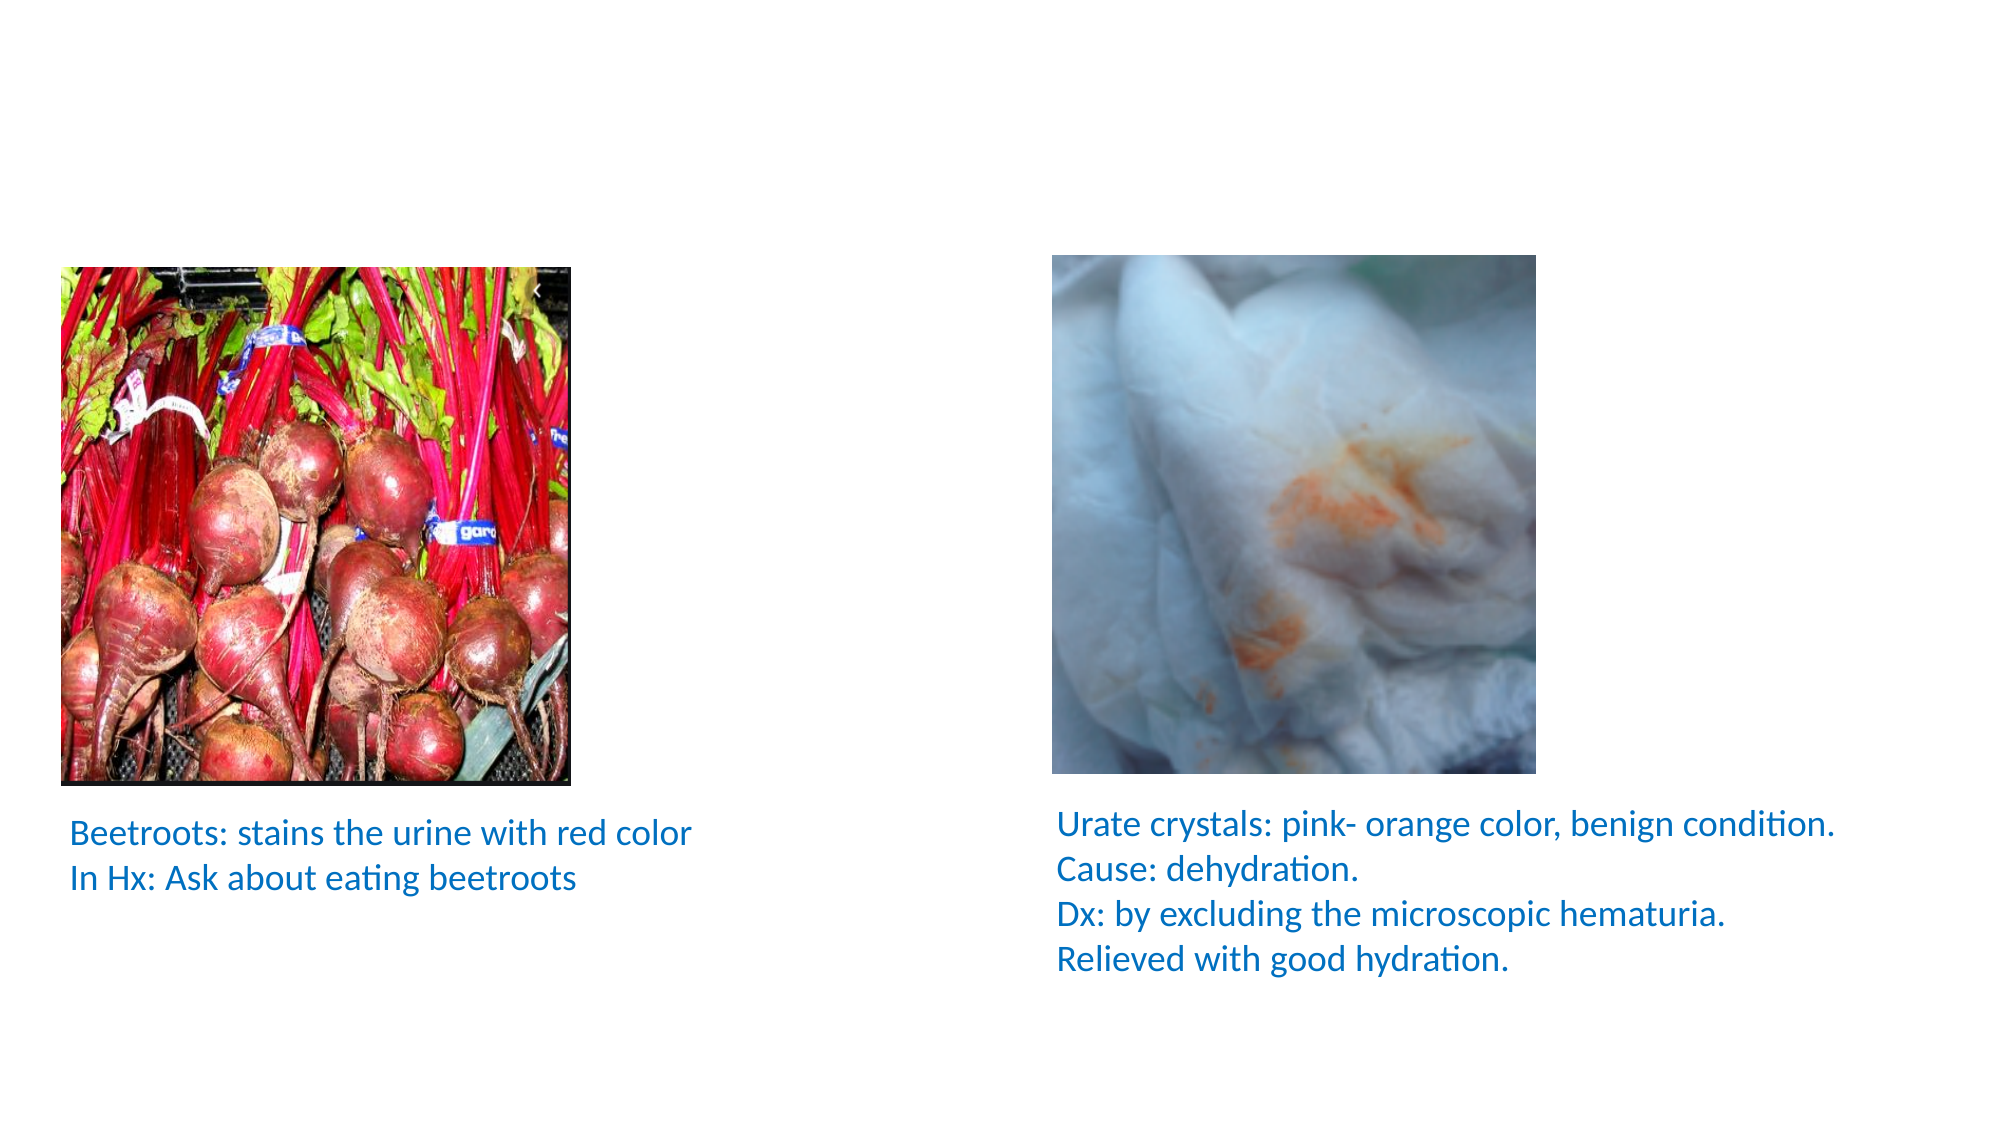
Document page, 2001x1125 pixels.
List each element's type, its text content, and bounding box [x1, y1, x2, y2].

text_box Urate crystals: pink- orange color, benign condition. Cause: dehydration. Dx: by excluding the microscopic hematuria. Relieved with good hydration. [1041, 791, 1852, 987]
picture [61, 267, 571, 786]
text_box Beetroots: stains the urine with red color In Hx: Ask about eating beetroots [54, 800, 709, 906]
picture [1052, 255, 1536, 774]
